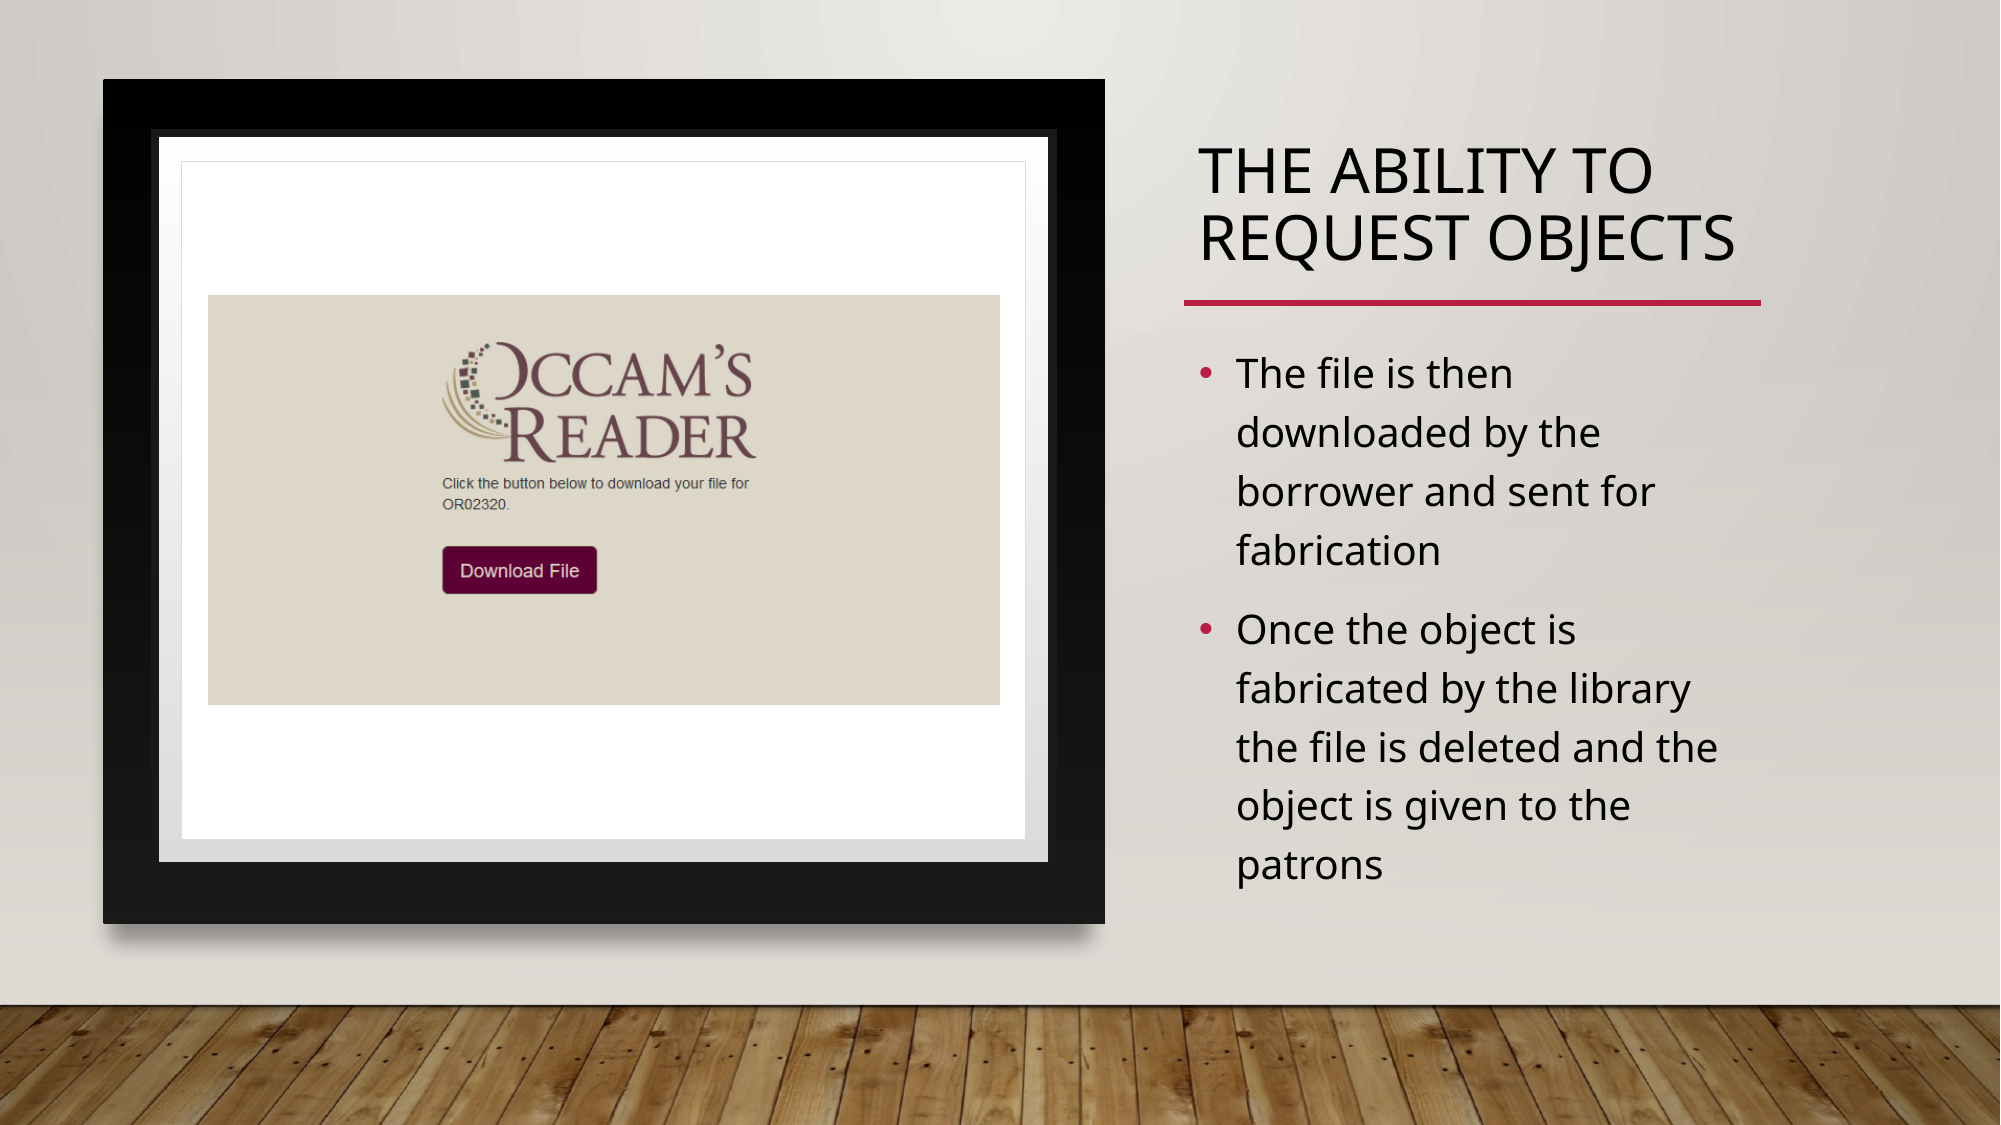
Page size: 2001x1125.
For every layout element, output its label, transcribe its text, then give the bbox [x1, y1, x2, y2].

text_box [0, 0, 2000, 330]
title The ability to Request Objects [1184, 131, 1762, 302]
picture [208, 295, 1001, 706]
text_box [103, 78, 1106, 924]
list The file is then downloaded by the borrower and sent for fabrication Once the object is fabricated by the library the file is deleted and the object is given to the patrons [1184, 330, 1762, 897]
picture [0, 1006, 2000, 1125]
text_box [0, 330, 2000, 1004]
